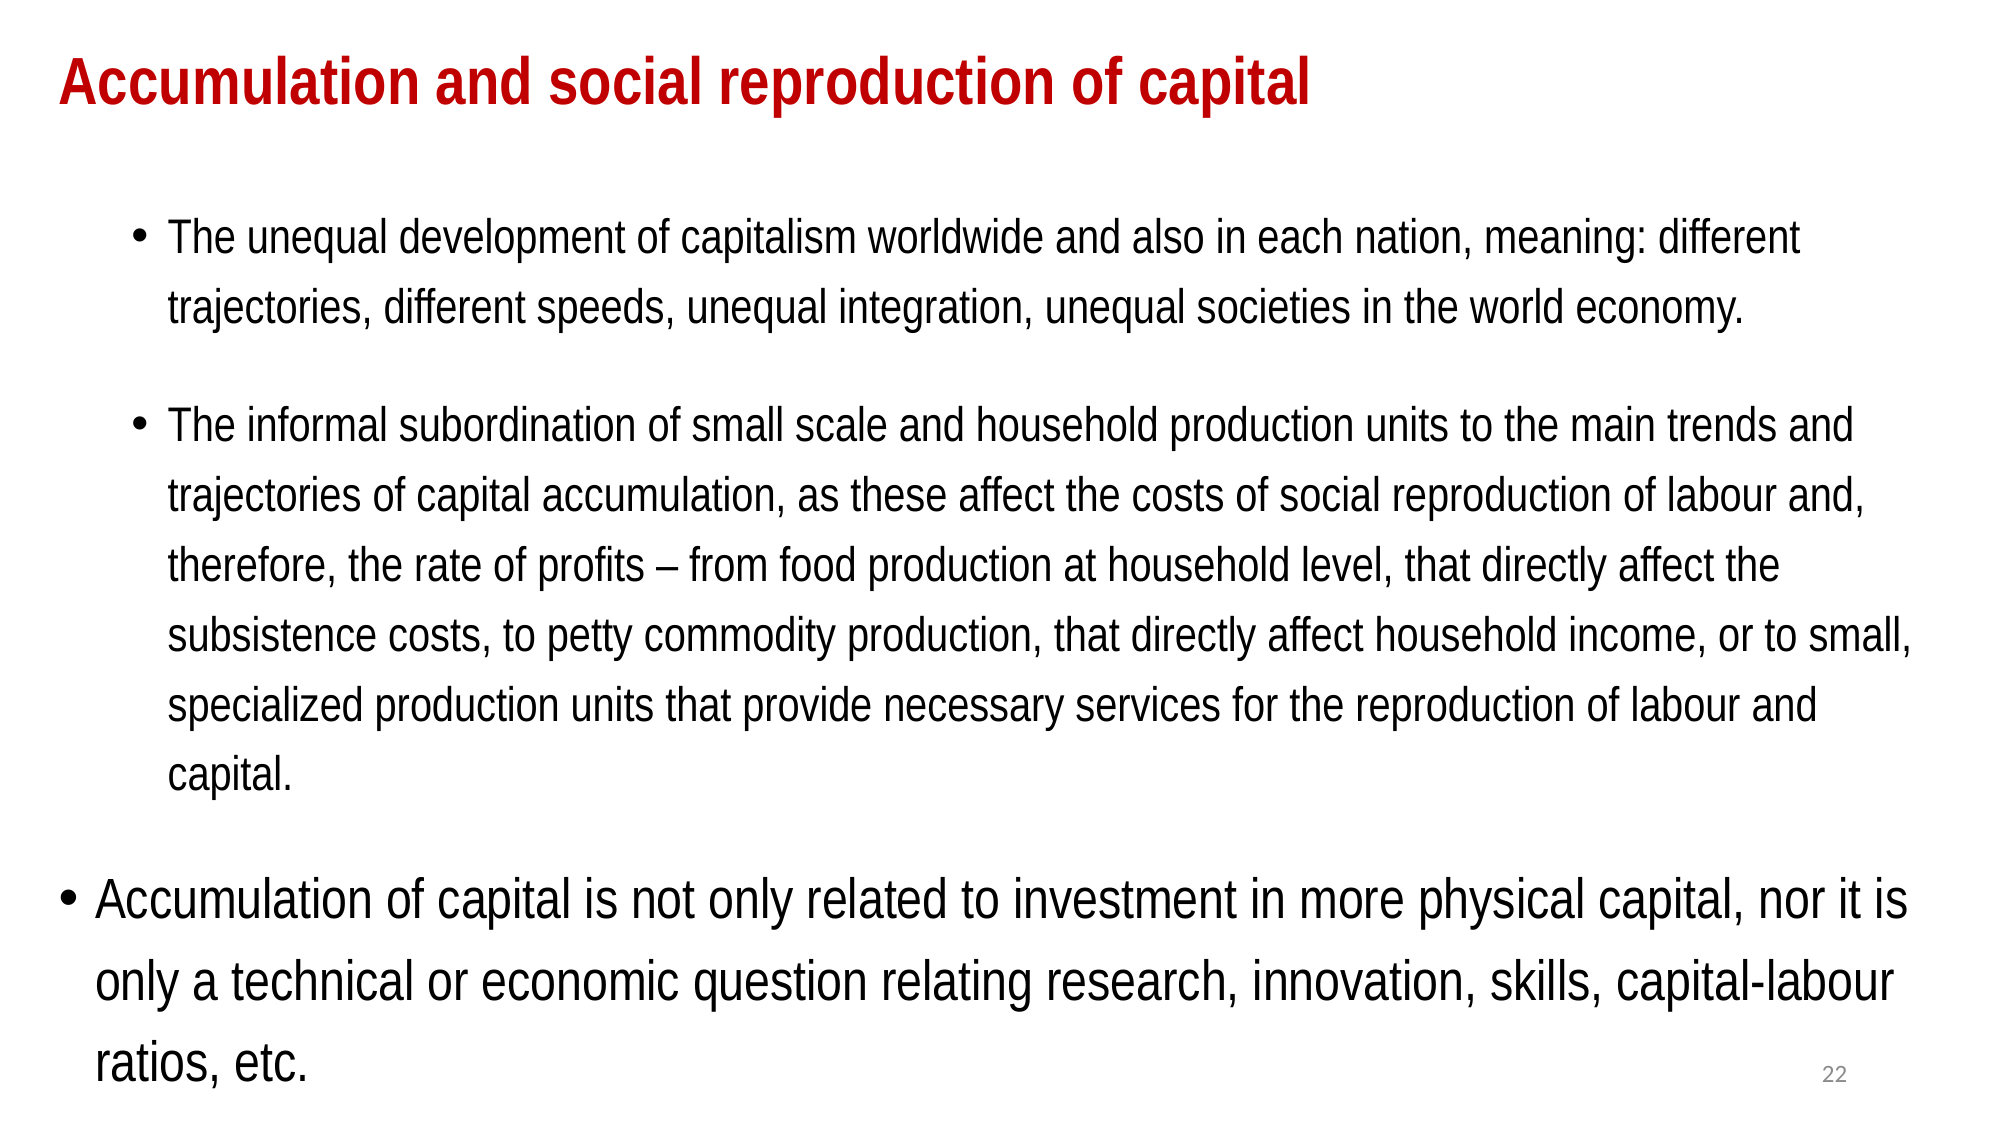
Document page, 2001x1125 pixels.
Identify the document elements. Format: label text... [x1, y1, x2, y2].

slide_number 22 [1412, 1042, 1863, 1103]
title Accumulation and social reproduction of capital [43, 22, 1962, 144]
list The unequal development of capitalism worldwide and also in each nation, meaning: different trajectories, different speeds, unequal integration, unequal societies in the world economy. The informal subordination of small scale and household production units to the main trends and trajectories of capital accumulation, as these affect the costs of social reproduction of labour and, therefore, the rate of profits – from food production at household level, that directly affect the subsistence costs, to petty commodity production, that directly affect household income, or to small, specialized production units that provide necessary services for the reproduction of labour and capital. Accumulation of capital is not only related to investment in more physical capital, nor it is only a technical or economic question relating research, innovation, skills, capital-labour ratios, etc. [43, 186, 1962, 1103]
